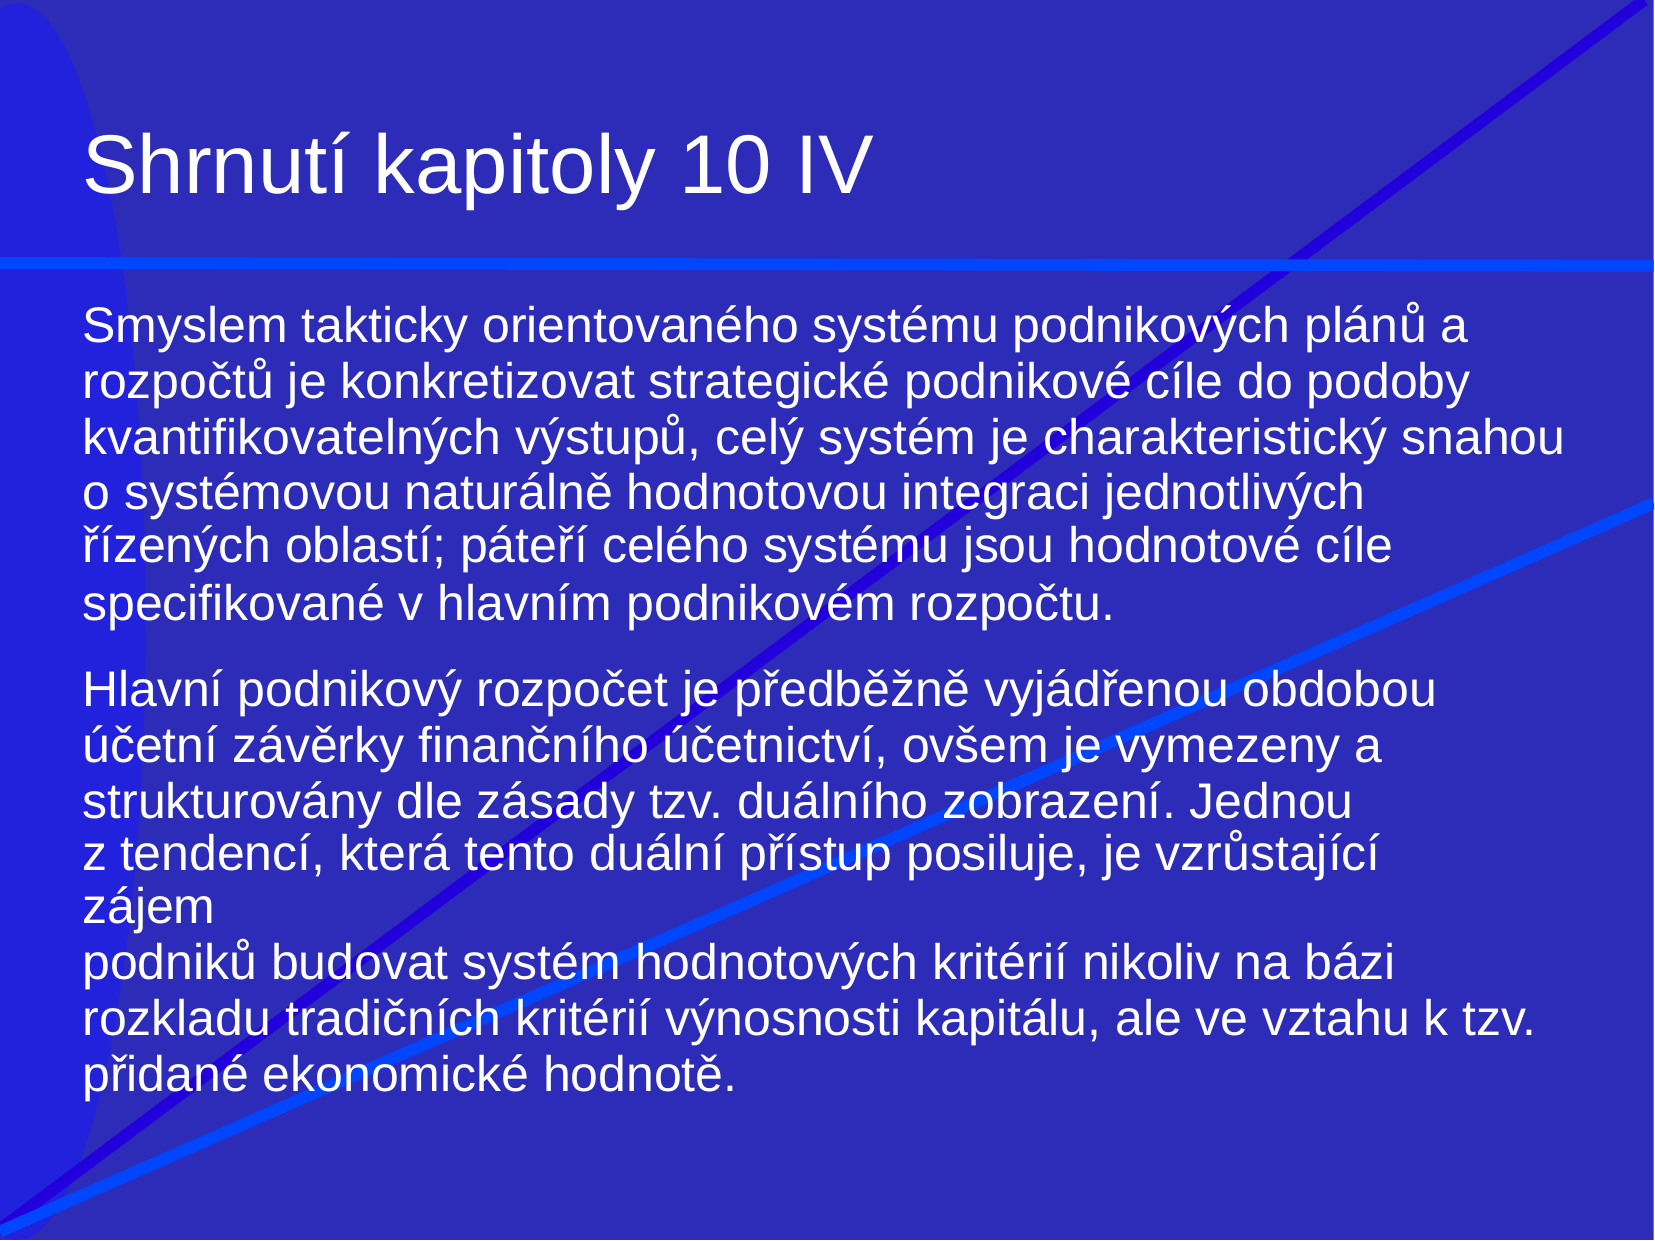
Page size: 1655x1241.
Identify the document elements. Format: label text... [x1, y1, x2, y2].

list Smyslem takticky orientovaného systému podnikových plánů a rozpočtů je konkretizovat strategické podnikové cíle do podoby kvantifikovatelných výstupů, celý systém je charakteristický snahou o systémovou naturálně hodnotovou integraci jednotlivých řízených oblastí; páteří celého systému jsou hodnotové cíle specifikované v hlavním podnikovém rozpočtu. Hlavní podnikový rozpočet je předběžně vyjádřenou obdobou účetní závěrky finančního účetnictví, ovšem je vymezeny a strukturovány dle zásady tzv. duálního zobrazení. Jednou z tendencí, která tento duální přístup posiluje, je vzrůstající zájem podniků budovat systém hodnotových kritérií nikoliv na bázi rozkladu tradičních kritérií výnosnosti kapitálu, ale ve vztahu k tzv. přidané ekonomické hodnotě. [80, 296, 1574, 1103]
title Shrnutí kapitoly 10 IV [80, 69, 1574, 296]
